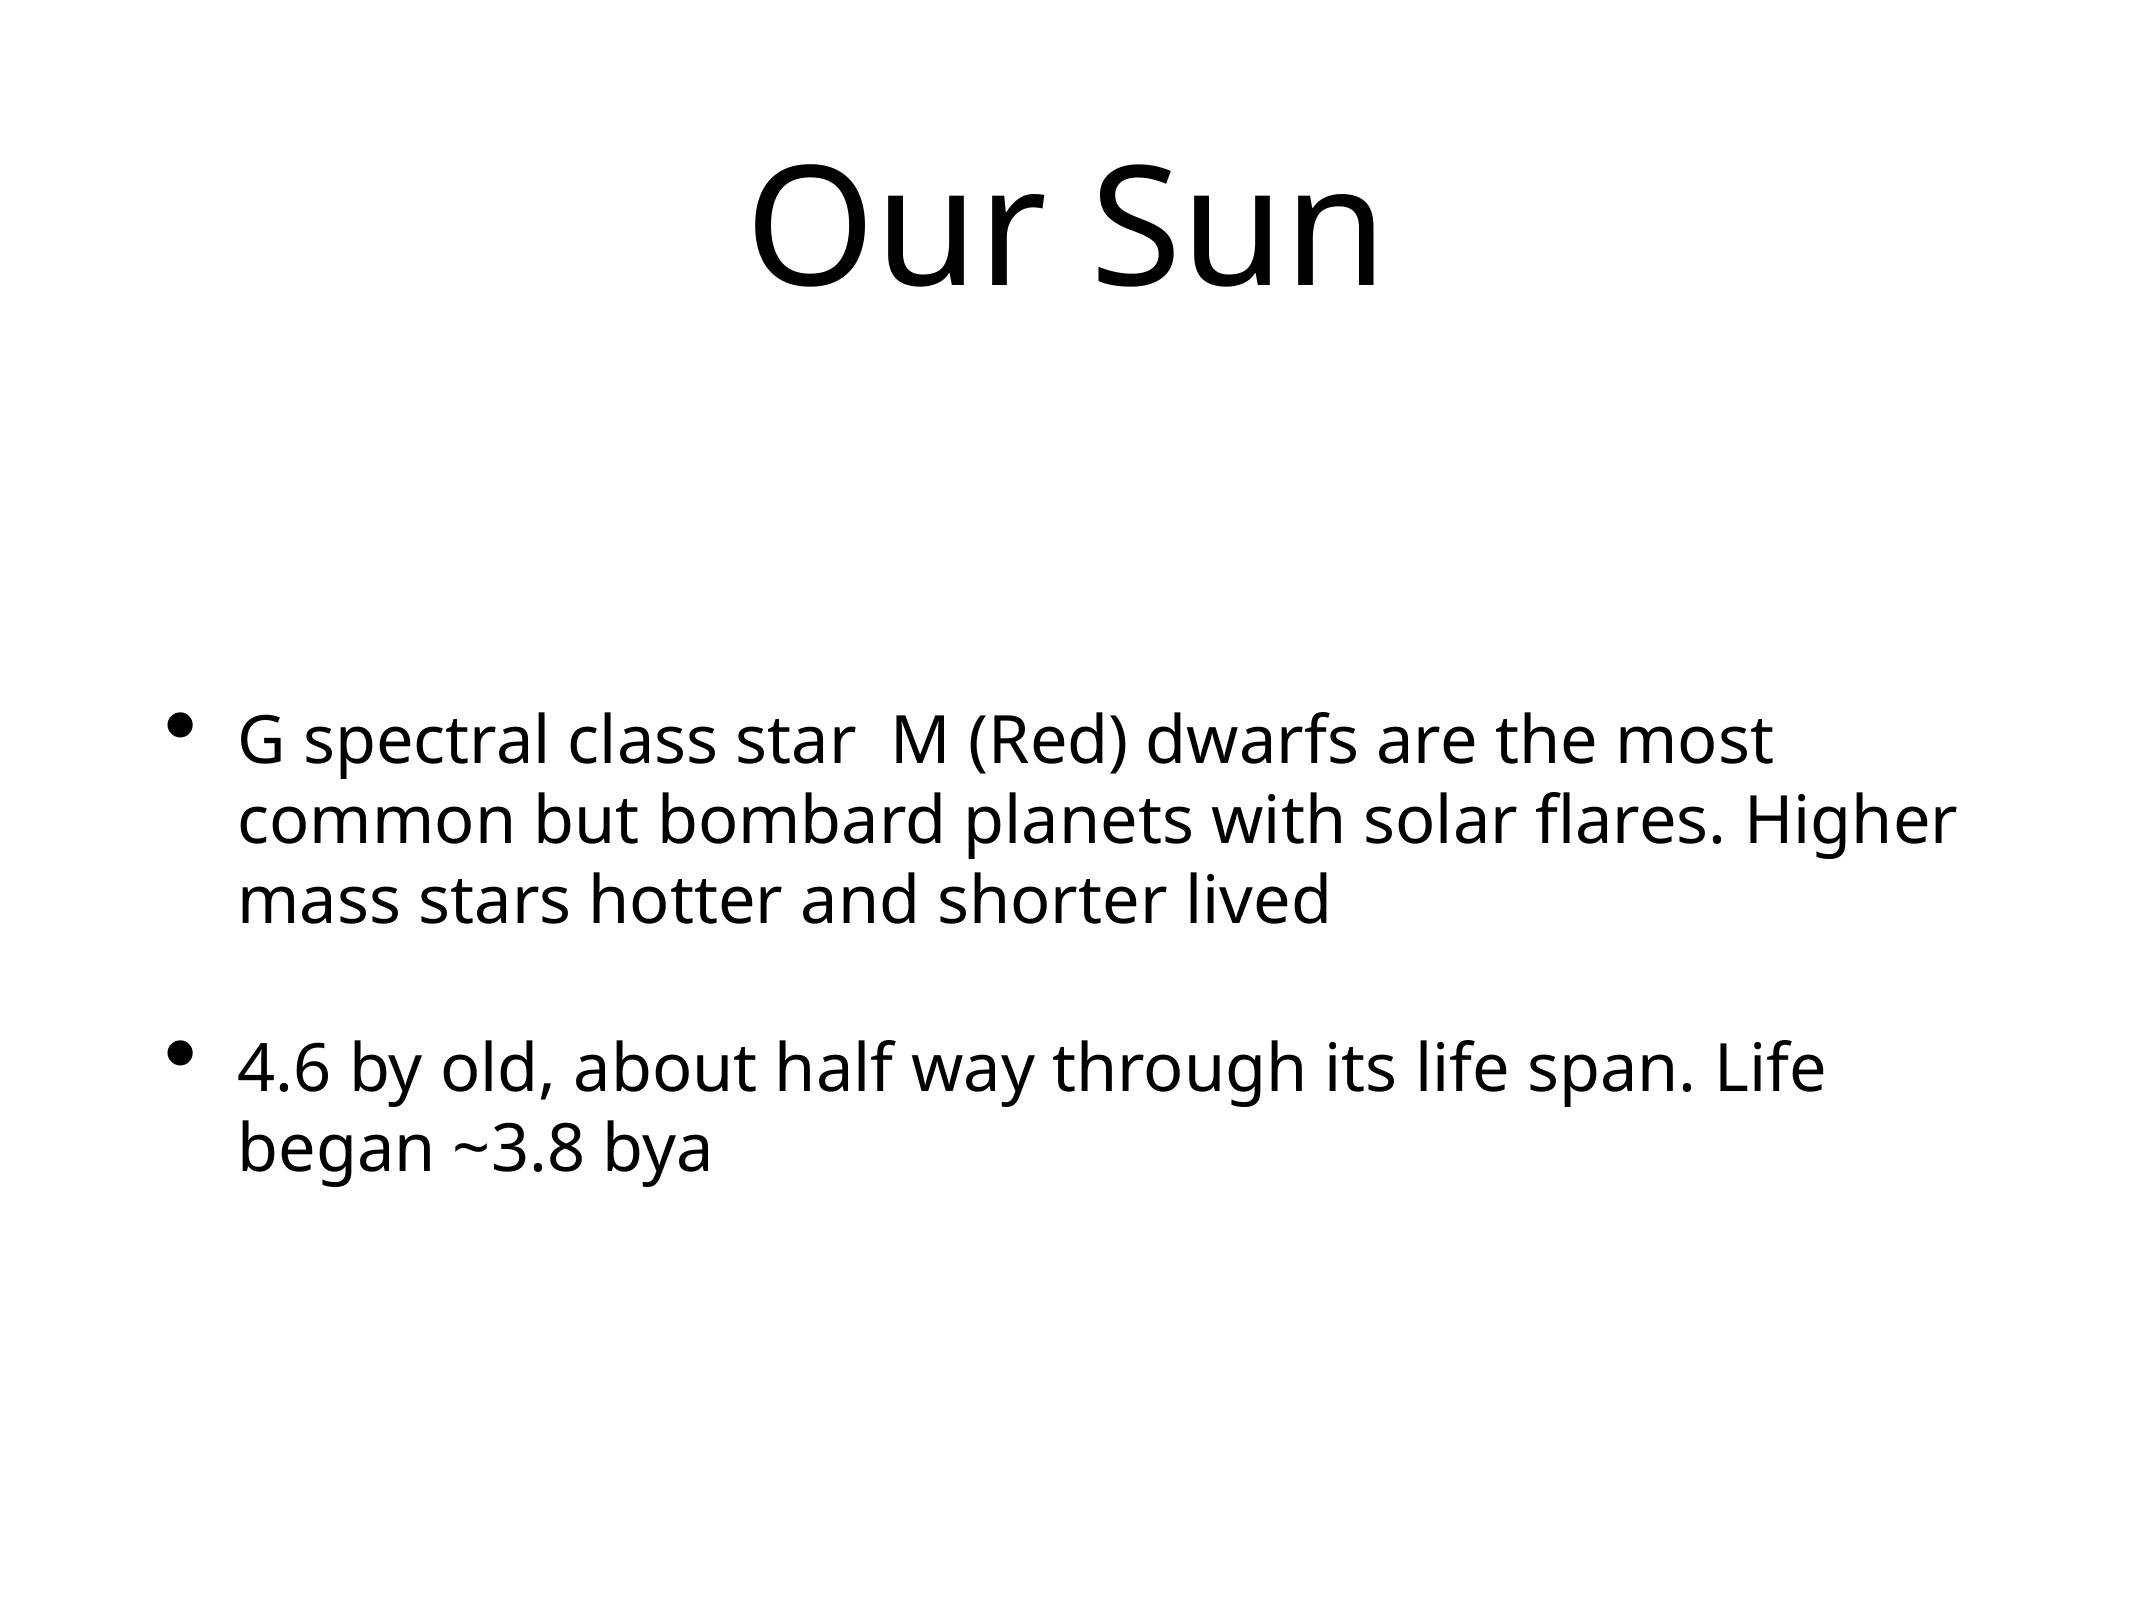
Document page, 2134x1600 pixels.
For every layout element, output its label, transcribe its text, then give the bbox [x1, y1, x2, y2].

title Our Sun [155, 41, 1978, 397]
list G spectral class star M (Red) dwarfs are the most common but bombard planets with solar flares. Higher mass stars hotter and shorter lived 4.6 by old, about half way through its life span. Life began ~3.8 bya [155, 424, 1978, 1457]
